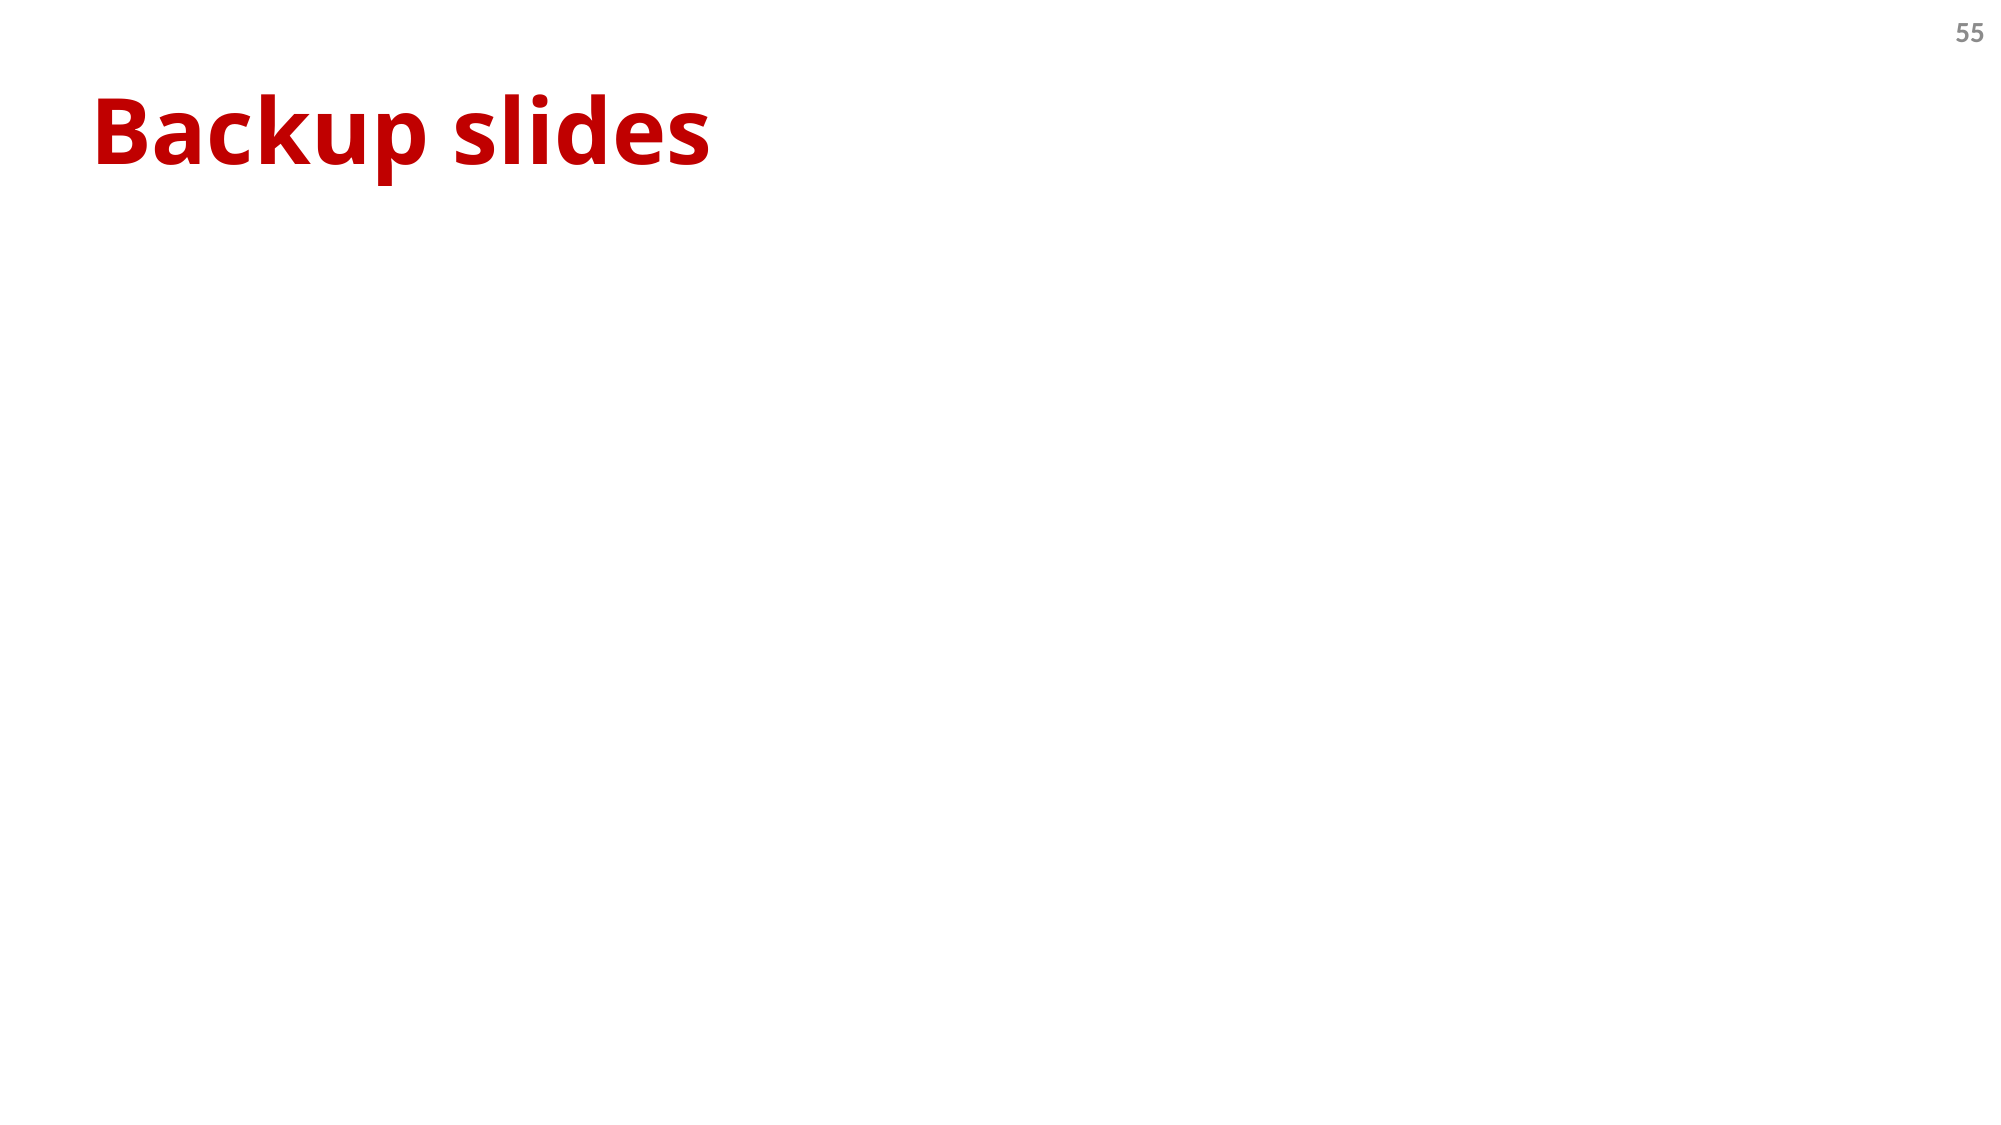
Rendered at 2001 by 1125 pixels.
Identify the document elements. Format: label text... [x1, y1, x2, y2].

title Backup slides [75, 59, 1950, 210]
slide_number 55 [1550, 0, 2000, 61]
